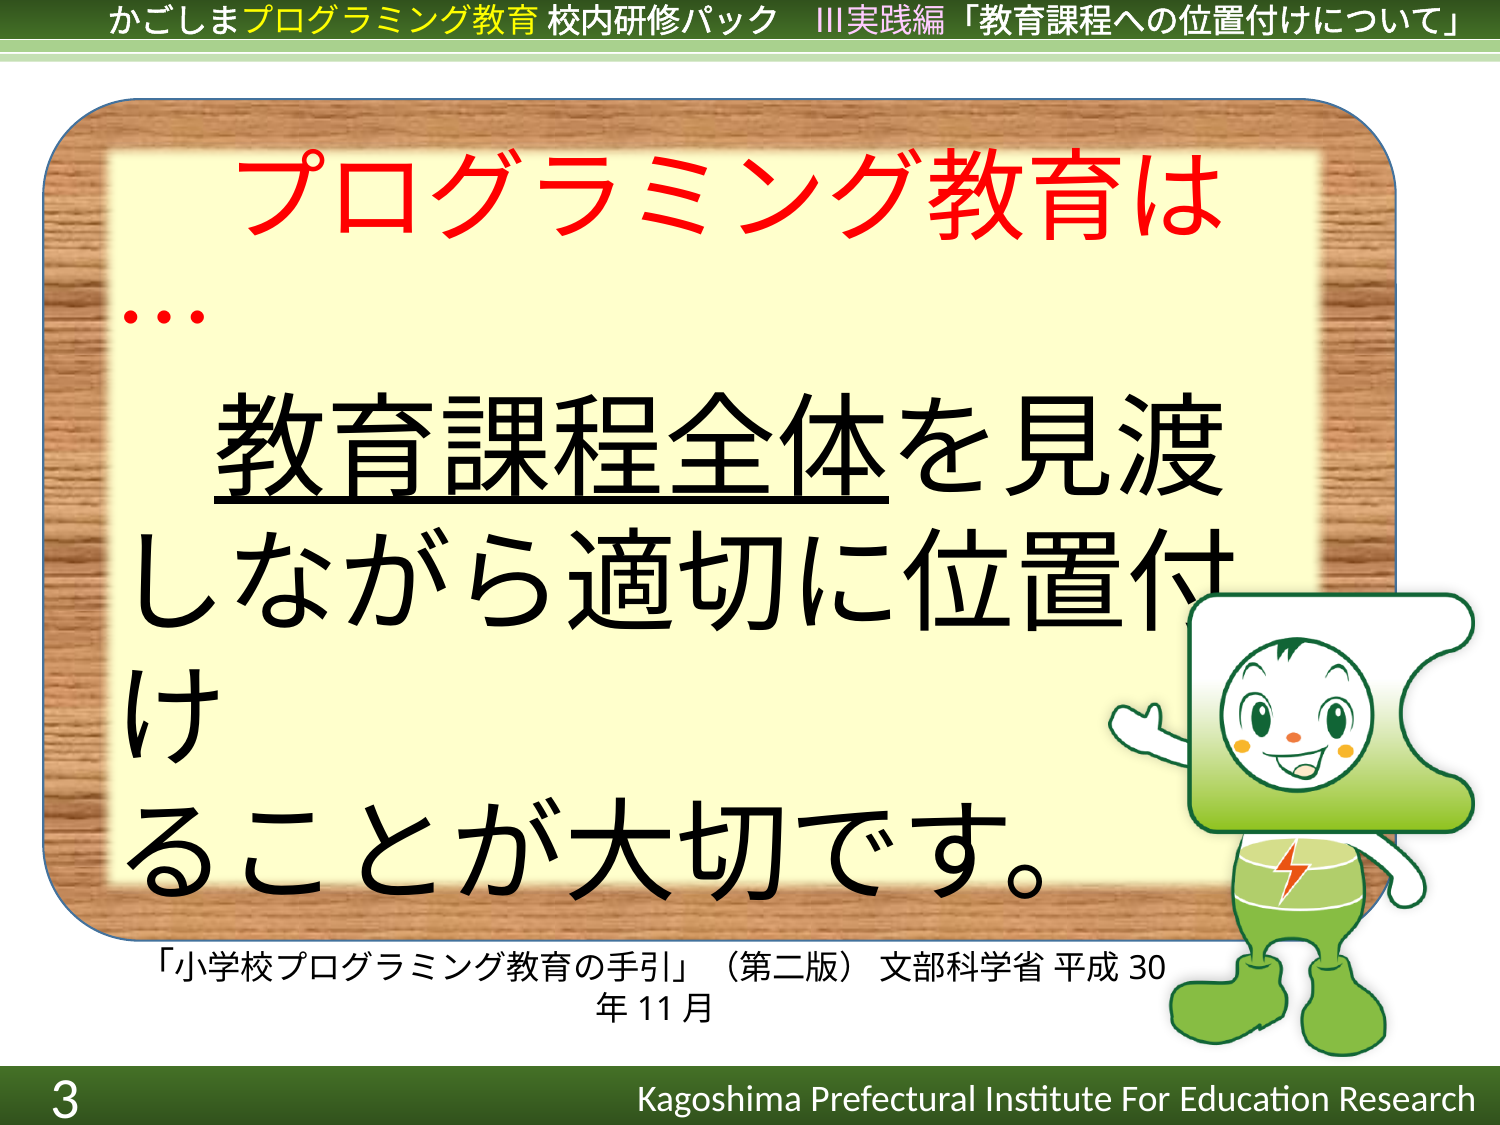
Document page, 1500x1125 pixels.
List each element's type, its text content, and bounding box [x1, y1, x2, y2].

text_box 「小学校プログラミング教育の手引」（第二版） 文部科学省 平成30年11月 [117, 934, 1108, 1035]
text_box [42, 98, 1397, 940]
picture [1108, 584, 1475, 1066]
text_box プログラミング教育は… 教育課程全体を見渡しながら適切に位置付け ることが大切です。 [110, 153, 1318, 883]
slide_number 3 [0, 1065, 130, 1125]
slide_number 3 [104, 147, 1324, 889]
